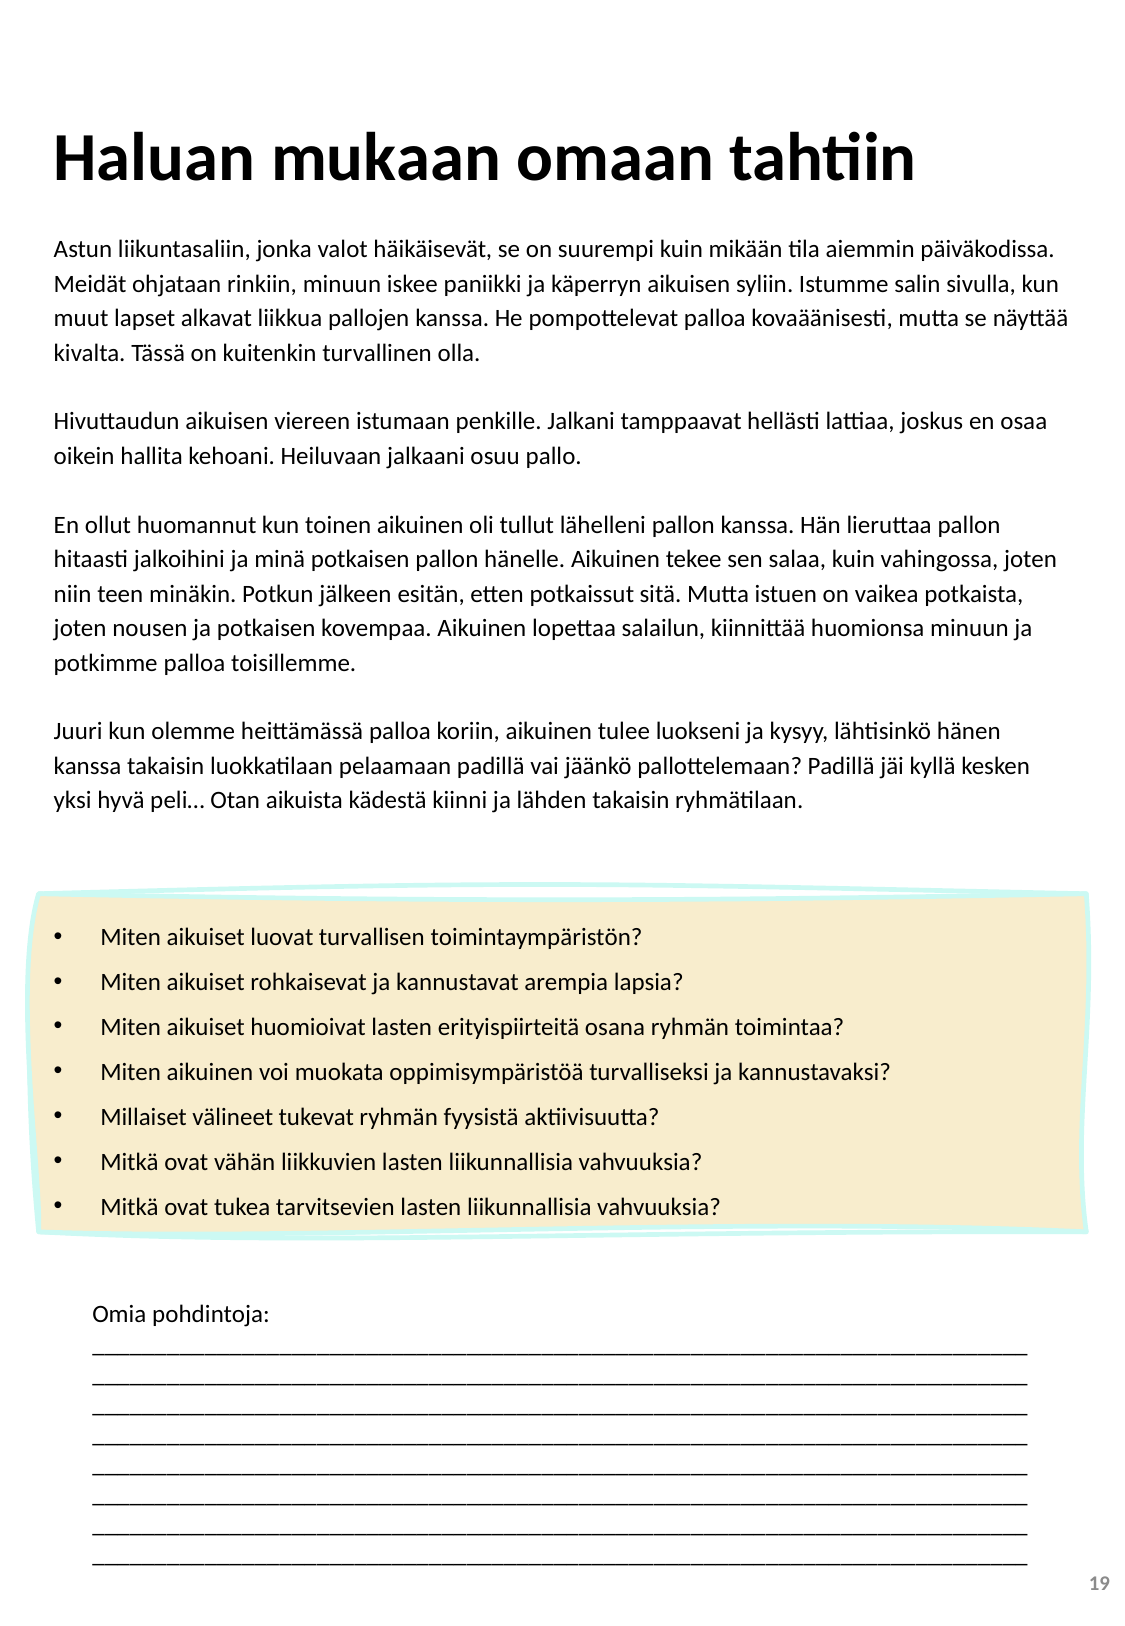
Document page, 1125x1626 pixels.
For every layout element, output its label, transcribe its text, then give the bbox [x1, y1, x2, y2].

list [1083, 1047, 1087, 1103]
text_box Miten aikuiset luovat turvallisen toimintaympäristön? Miten aikuiset rohkaisevat ja kannustavat arempia lapsia? Miten aikuiset huomioivat lasten erityispiirteitä osana ryhmän toimintaa? Miten aikuinen voi muokata oppimisympäristöä turvalliseksi ja kannustavaksi? Millaiset välineet tukevat ryhmän fyysistä aktiivisuutta? Mitkä ovat vähän liikkuvien lasten liikunnallisia vahvuuksia? Mitkä ovat tukea tarvitsevien lasten liikunnallisia vahvuuksia? [27, 884, 1089, 1239]
list Haluan mukaan omaan tahtiin Astun liikuntasaliin, jonka valot häikäisevät, se on suurempi kuin mikään tila aiemmin päiväkodissa. Meidät ohjataan rinkiin, minuun iskee paniikki ja käperryn aikuisen syliin. Istumme salin sivulla, kun muut lapset alkavat liikkua pallojen kanssa. He pompottelevat palloa kovaäänisesti, mutta se näyttää kivalta. Tässä on kuitenkin turvallinen olla. Hivuttaudun aikuisen viereen istumaan penkille. Jalkani tamppaavat hellästi lattiaa, joskus en osaa oikein hallita kehoani. Heiluvaan jalkaani osuu pallo. En ollut huomannut kun toinen aikuinen oli tullut lähelleni pallon kanssa. Hän lieruttaa pallon hitaasti jalkoihini ja minä potkaisen pallon hänelle. Aikuinen tekee sen salaa, kuin vahingossa, joten niin teen minäkin. Potkun jälkeen esitän, etten potkaissut sitä. Mutta istuen on vaikea potkaista, joten nousen ja potkaisen kovempaa. Aikuinen lopettaa salailun, kiinnittää huomionsa minuun ja potkimme palloa toisillemme. Juuri kun olemme heittämässä palloa koriin, aikuinen tulee luokseni ja kysyy, lähtisinkö hänen kanssa takaisin luokkatilaan pelaamaan padillä vai jäänkö pallottelemaan? Padillä jäi kyllä kesken yksi hyvä peli… Otan aikuista kädestä kiinni ja lähden takaisin ryhmätilaan. [38, 91, 1087, 899]
text_box Omia pohdintoja: ___________________________________________________________________________ _____________________________________________________________________________________________________________________________________________________________________________________________________________________________________________________________________________________________________________________________________________________________________________________________________________________________________________________________________________________________________________________________________________ [77, 1290, 1048, 1575]
slide_number 19 [871, 1538, 1125, 1625]
